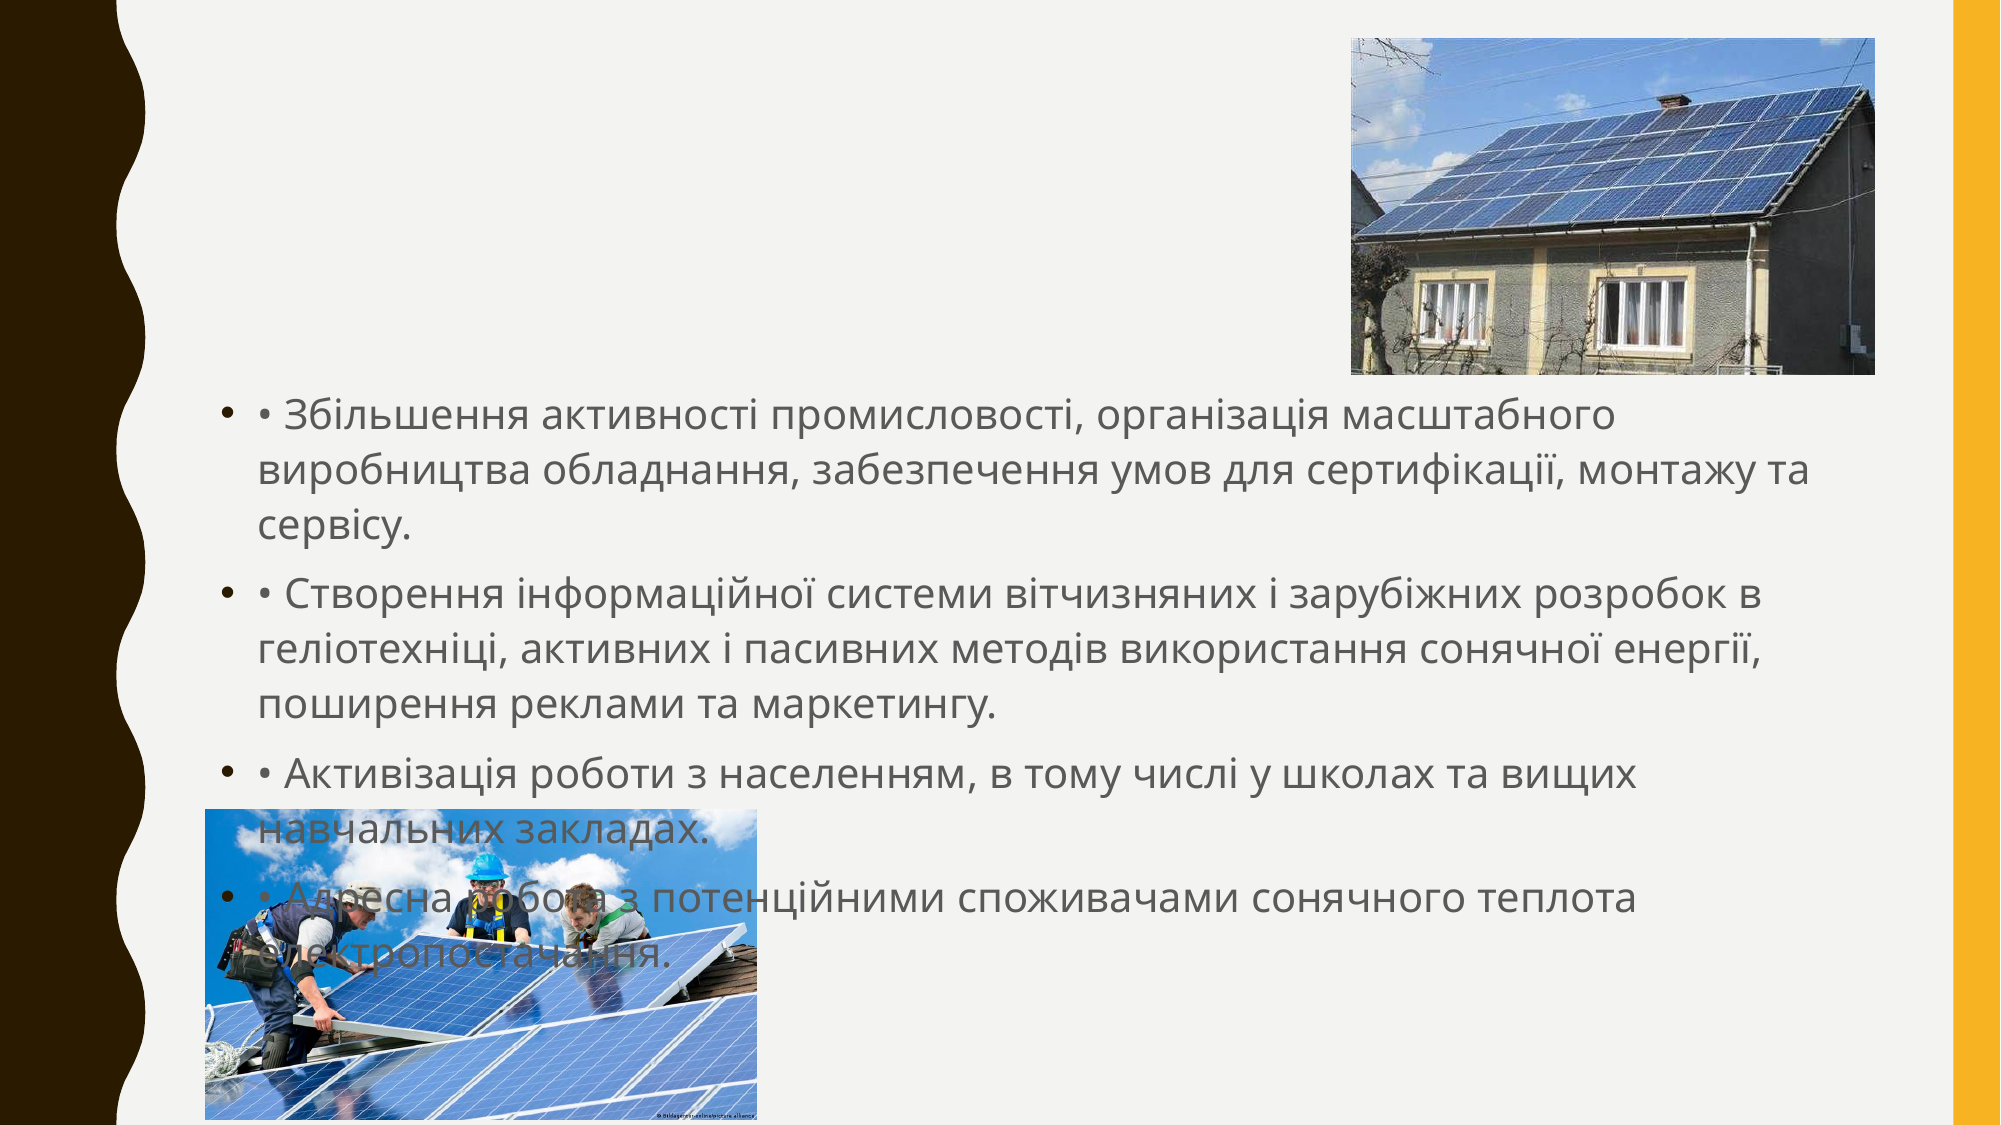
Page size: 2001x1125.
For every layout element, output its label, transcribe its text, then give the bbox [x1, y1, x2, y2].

picture [205, 809, 757, 1120]
picture [1351, 38, 1875, 375]
list • Збільшення активності промисловості, організація масштабного виробництва обладнання, забезпечення умов для сертифікації, монтажу та сервісу. • Створення інформаційної системи вітчизняних і зарубіжних розробок в геліотехніці, активних і пасивних методів використання сонячної енергії, поширення реклами та маркетингу. • Активізація роботи з населенням, в тому числі у школах та вищих навчальних закладах. • Адресна робота з потенційними споживачами сонячного теплота електропостачання. [205, 375, 1875, 965]
